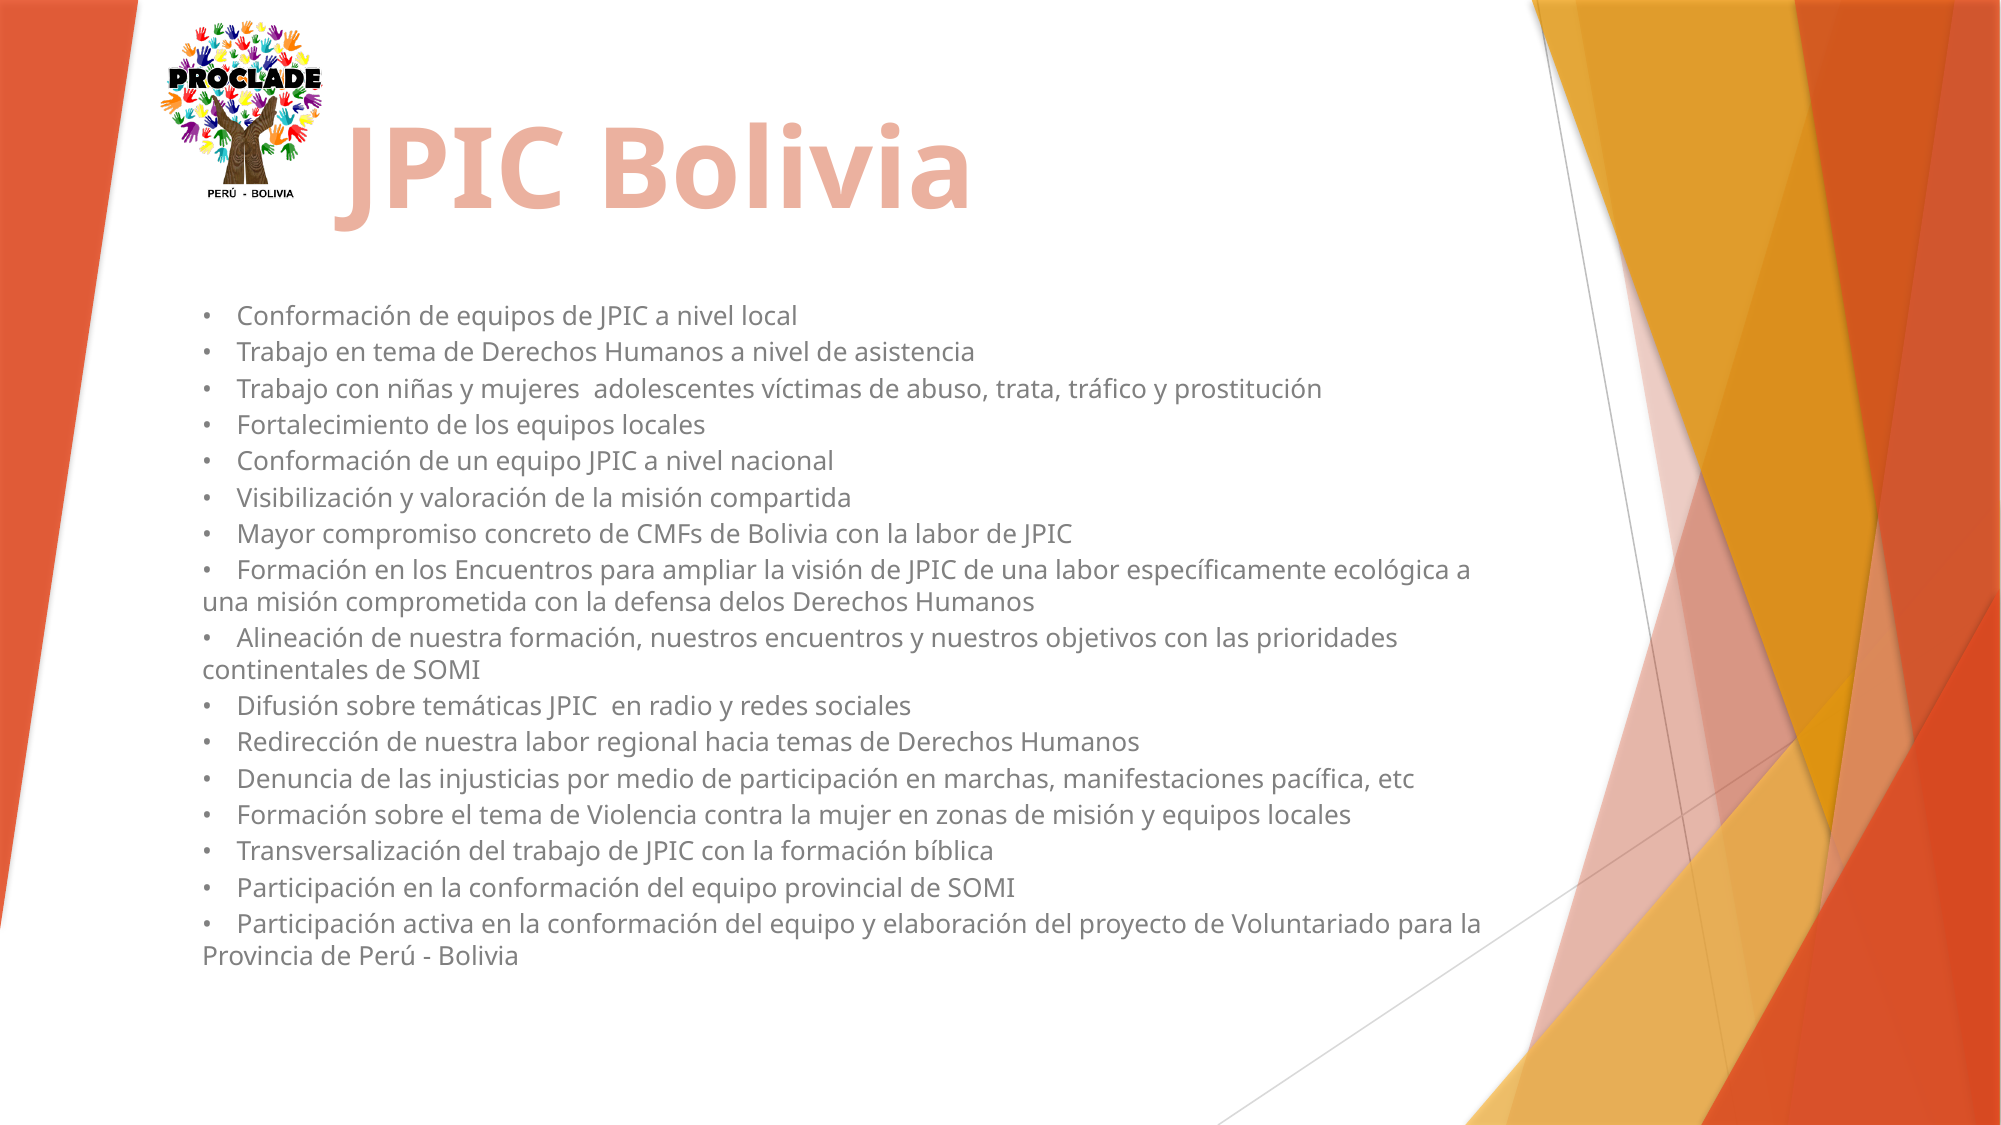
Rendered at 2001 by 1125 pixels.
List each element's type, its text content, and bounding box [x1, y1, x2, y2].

picture [136, 0, 351, 214]
subtitle • Conformación de equipos de JPIC a nivel local • Trabajo en tema de Derechos Humanos a nivel de asistencia • Trabajo con niñas y mujeres adolescentes víctimas de abuso, trata, tráfico y prostitución • Fortalecimiento de los equipos locales • Conformación de un equipo JPIC a nivel nacional • Visibilización y valoración de la misión compartida • Mayor compromiso concreto de CMFs de Bolivia con la labor de JPIC • Formación en los Encuentros para ampliar la visión de JPIC de una labor específicamente ecológica a una misión comprometida con la defensa delos Derechos Humanos • Alineación de nuestra formación, nuestros encuentros y nuestros objetivos con las prioridades continentales de SOMI • Difusión sobre temáticas JPIC en radio y redes sociales • Redirección de nuestra labor regional hacia temas de Derechos Humanos • Denuncia de las injusticias por medio de participación en marchas, manifestaciones pacífica, etc • Formación sobre el tema de Violencia contra la mujer en zonas de misión y equipos locales • Transversalización del trabajo de JPIC con la formación bíblica • Participación en la conformación del equipo provincial de SOMI • Participación activa en la conformación del equipo y elaboración del proyecto de Voluntariado para la Provincia de Perú - Bolivia [187, 276, 1522, 979]
text_box JPIC Bolivia [328, 88, 992, 239]
